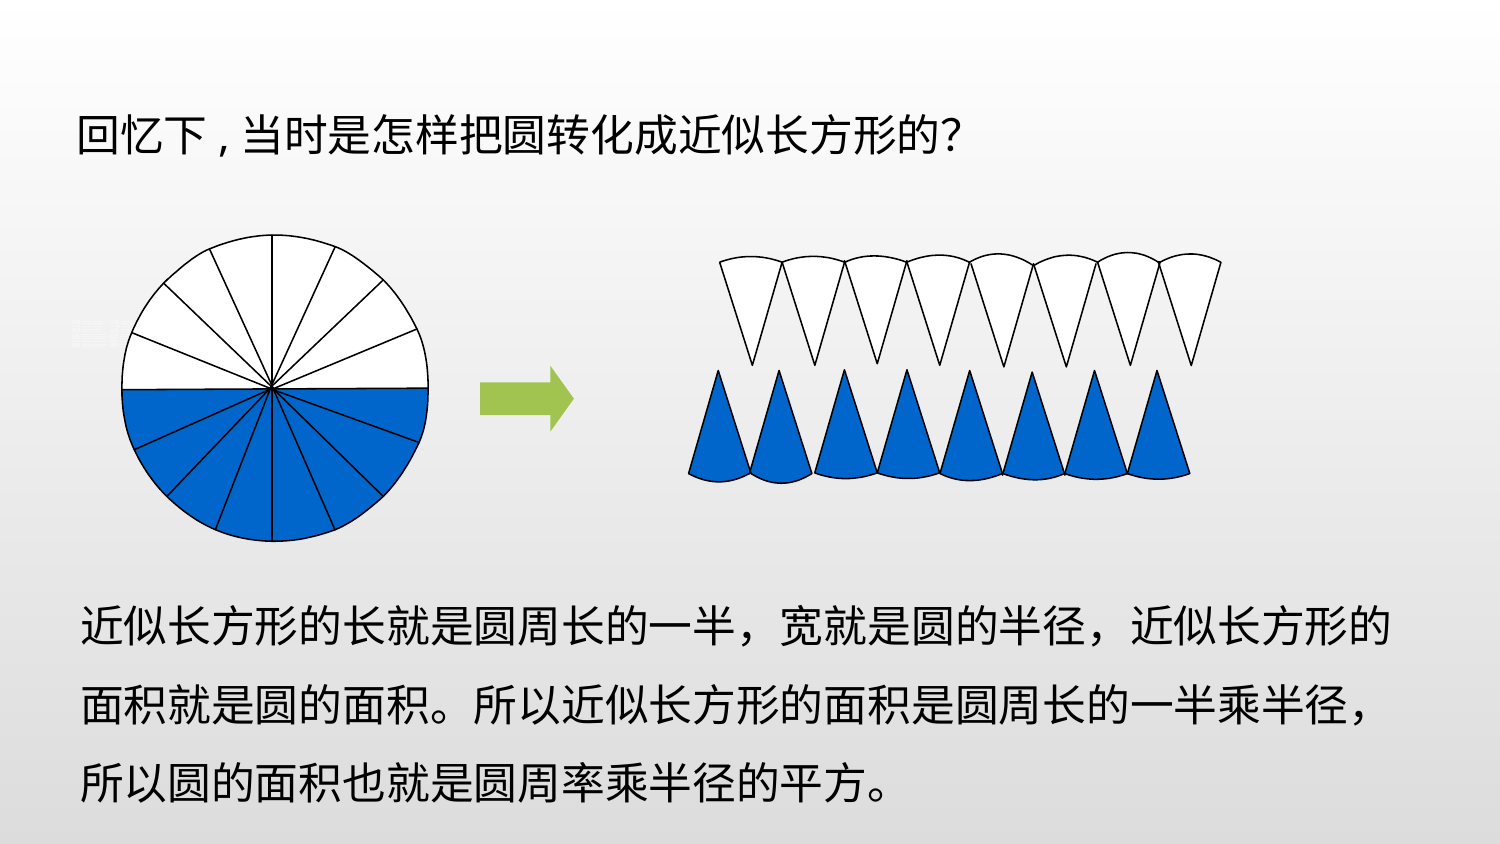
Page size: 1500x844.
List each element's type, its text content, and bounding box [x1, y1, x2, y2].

text_box 近似长方形的长就是圆周长的一半，宽就是圆的半径，近似长方形的面积就是圆的面积。所以近似长方形的面积是圆周长的一半乘半径，所以圆的面积也就是圆周率乘半径的平方。 [68, 566, 1432, 815]
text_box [117, 231, 433, 546]
text_box [480, 365, 574, 432]
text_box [715, 248, 1225, 371]
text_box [684, 365, 1194, 488]
text_box 回忆下,当时是怎样把圆转化成近似长方形的？ [65, 101, 996, 166]
